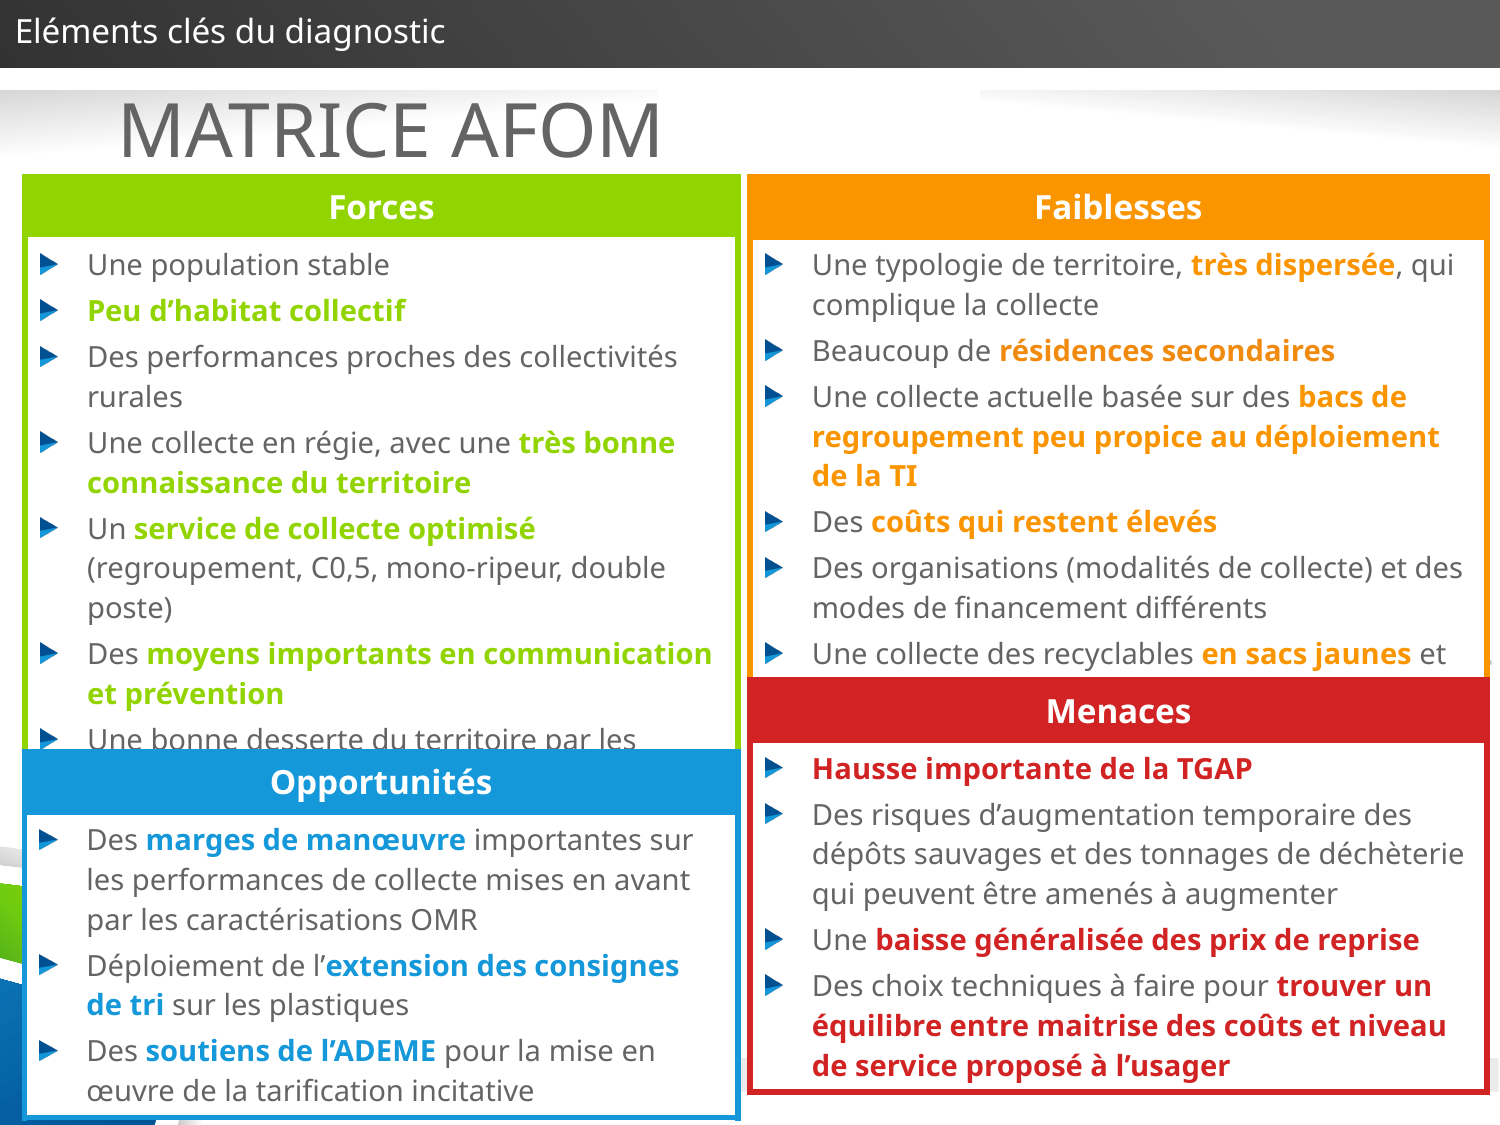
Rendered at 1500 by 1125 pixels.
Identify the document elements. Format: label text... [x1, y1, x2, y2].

picture [40, 253, 58, 275]
picture [765, 385, 783, 407]
table_header Menaces [753, 683, 1484, 738]
picture [765, 974, 783, 996]
table_cell Hausse importante de la TGAP Des risques d’augmentation temporaire des dépôts sauvages et des tonnages de déchèterie qui peuvent être amenés à augmenter Une baisse généralisée des prix de reprise Des choix techniques à faire pour trouver un équilibre entre maitrise des coûts et niveau de service proposé à l’usager [753, 743, 1484, 1089]
picture [40, 642, 58, 664]
picture [765, 642, 783, 664]
picture [765, 803, 783, 824]
table_cell Des marges de manœuvre importantes sur les performances de collecte mises en avant par les caractérisations OMR Déploiement de l’extension des consignes de tri sur les plastiques Des soutiens de l’ADEME pour la mise en œuvre de la tarification incitative [27, 815, 735, 1115]
picture [40, 299, 58, 321]
picture [765, 511, 783, 532]
table_cell Une typologie de territoire, très dispersée, qui complique la collecte Beaucoup de résidences secondaires Une collecte actuelle basée sur des bacs de regroupement peu propice au déploiement de la TI Des coûts qui restent élevés Des organisations (modalités de collecte) et des modes de financement différents Une collecte des recyclables en sacs jaunes et non conforme à la R437 [753, 240, 1484, 677]
picture [765, 253, 783, 275]
picture [39, 829, 58, 850]
picture [40, 517, 58, 538]
picture [765, 339, 783, 361]
picture [765, 557, 783, 578]
title Matrice AFOM [103, 85, 1397, 202]
picture [39, 1040, 58, 1061]
picture [765, 757, 783, 778]
picture [39, 954, 58, 975]
table_header Opportunités [27, 754, 735, 809]
picture [40, 431, 58, 453]
picture [40, 728, 58, 749]
picture [40, 346, 58, 367]
table_cell Une population stable Peu d’habitat collectif Des performances proches des collectivités rurales Une collecte en régie, avec une très bonne connaissance du territoire Un service de collecte optimisé (regroupement, C0,5, mono-ripeur, double poste) Des moyens importants en communication et prévention Une bonne desserte du territoire par les déchèteries [28, 237, 735, 749]
table_header Faiblesses [753, 179, 1484, 234]
list Eléments clés du diagnostic [0, 7, 1500, 67]
picture [765, 928, 783, 950]
table_header Forces [28, 179, 735, 237]
